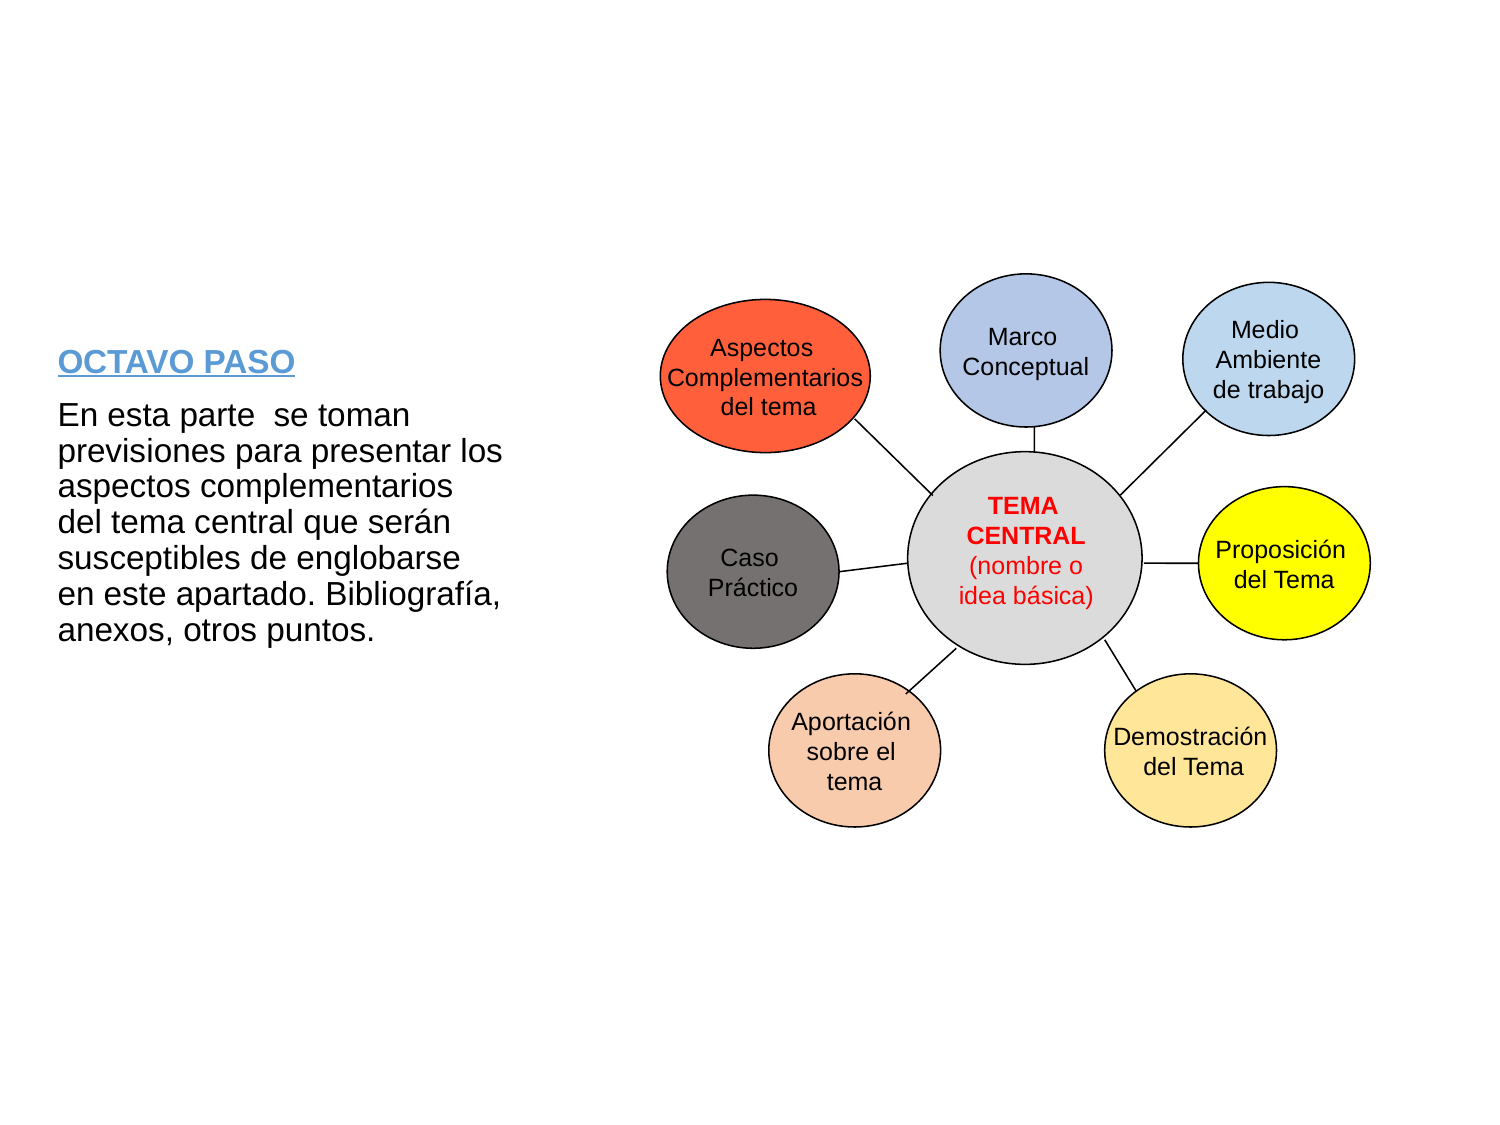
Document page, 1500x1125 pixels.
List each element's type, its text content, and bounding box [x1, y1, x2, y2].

list OCTAVO PASO En esta parte se toman previsiones para presentar los aspectos complementarios del tema central que serán susceptibles de englobarse en este apartado. Bibliografía, anexos, otros puntos. [42, 337, 520, 891]
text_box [660, 273, 1371, 827]
